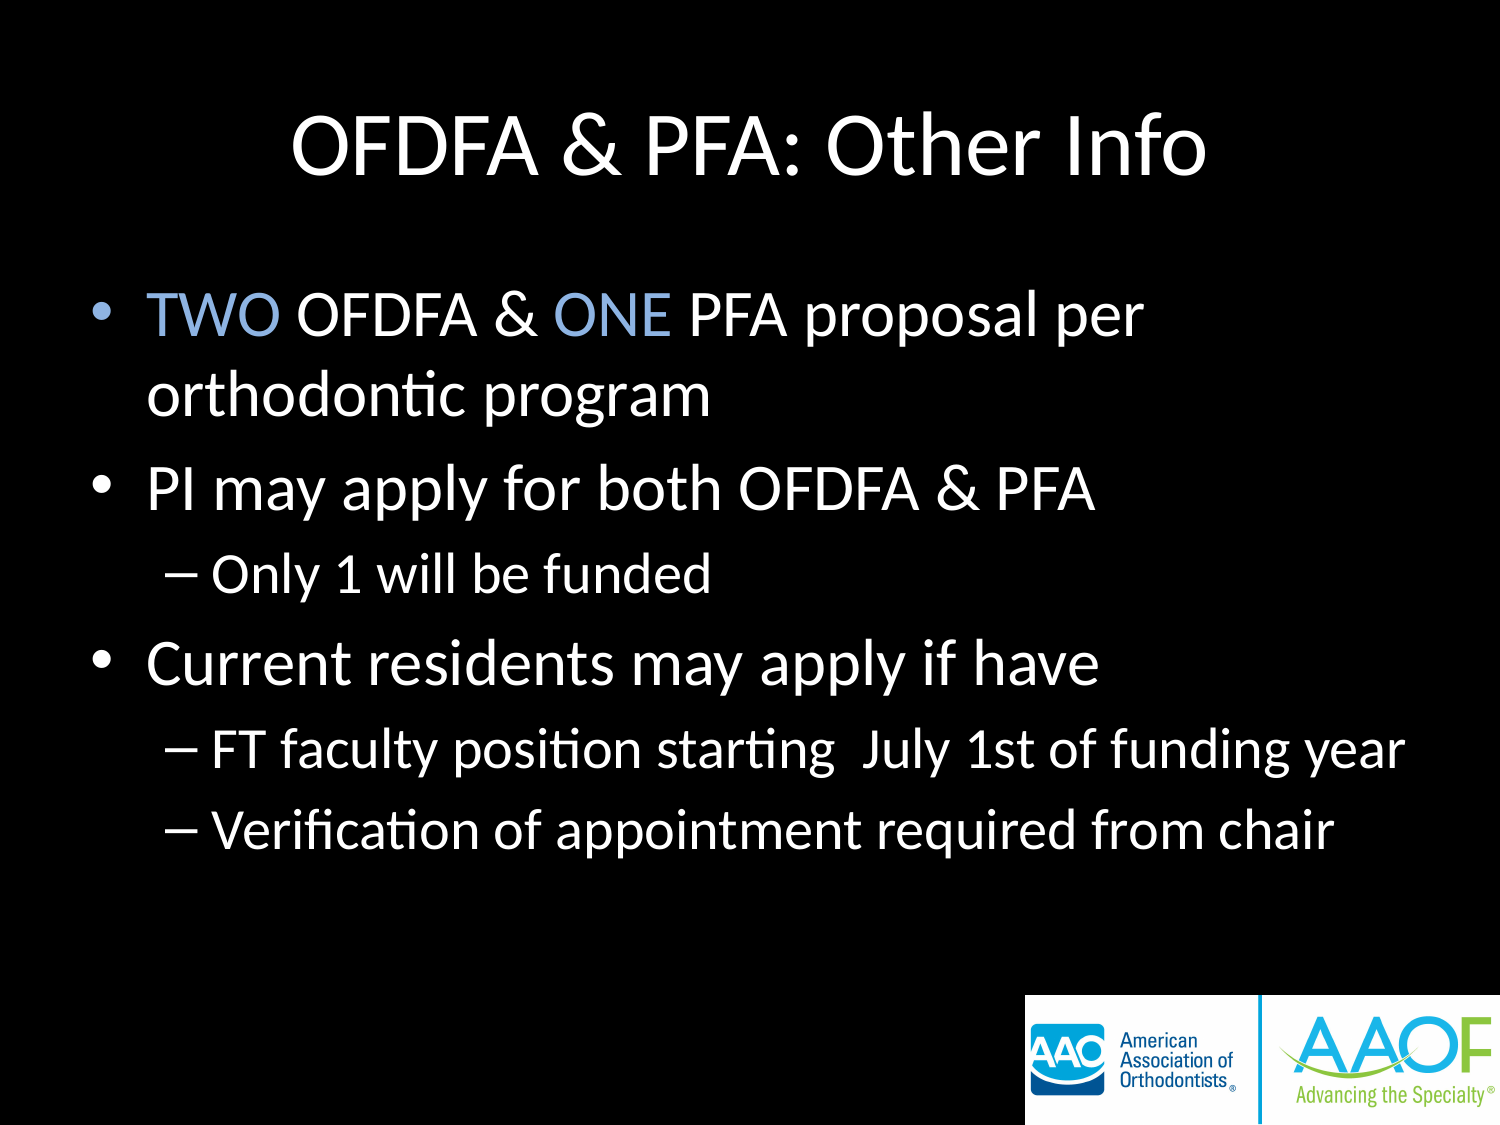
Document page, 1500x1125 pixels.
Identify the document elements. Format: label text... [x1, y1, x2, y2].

picture [1263, 995, 1500, 1125]
title OFDFA & PFA: Other Info [75, 45, 1425, 233]
list TWO OFDFA & ONE PFA proposal per orthodontic program PI may apply for both OFDFA & PFA Only 1 will be funded Current residents may apply if have FT faculty position starting July 1st of funding year Verification of appointment required from chair [75, 262, 1458, 1005]
picture [1025, 995, 1258, 1125]
